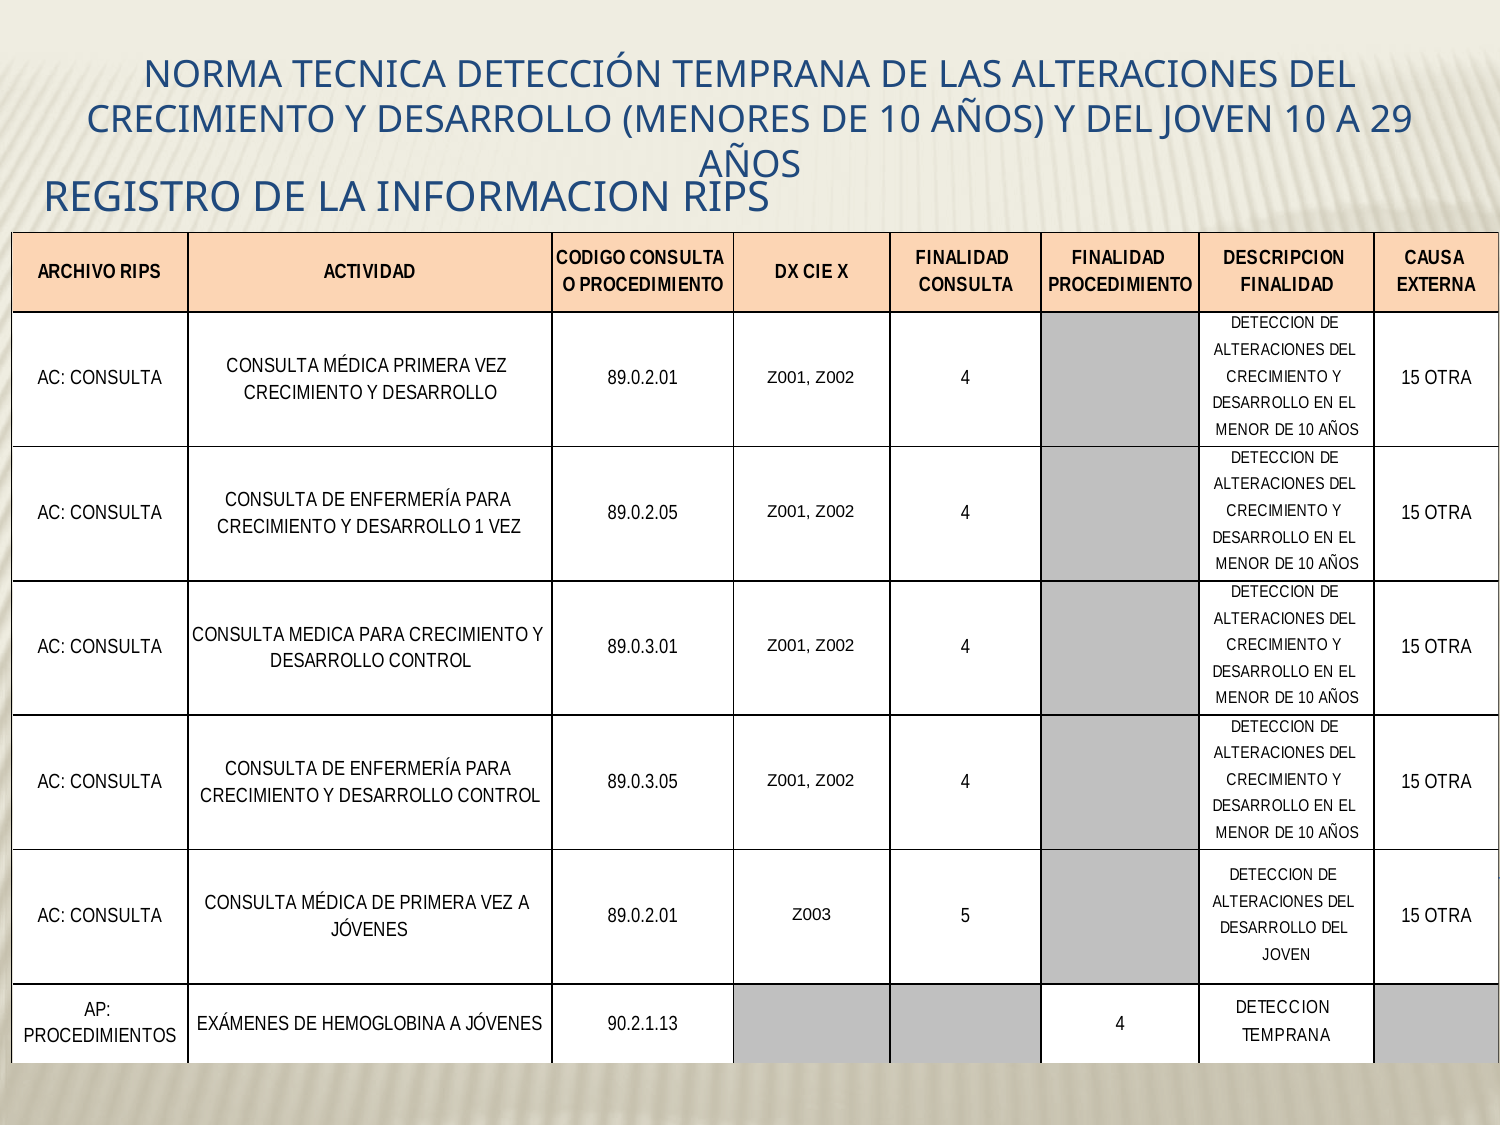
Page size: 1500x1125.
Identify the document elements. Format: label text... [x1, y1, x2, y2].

picture [10, 231, 1500, 1065]
text_box REGISTRO DE LA INFORMACION rips [28, 162, 1417, 230]
title NORMA TECNICA Detección Temprana de las alteraciones del Crecimiento y Desarrollo (Menores de 10 años) Y DEL JOVEN 10 A 29 AÑOS [56, 42, 1444, 138]
